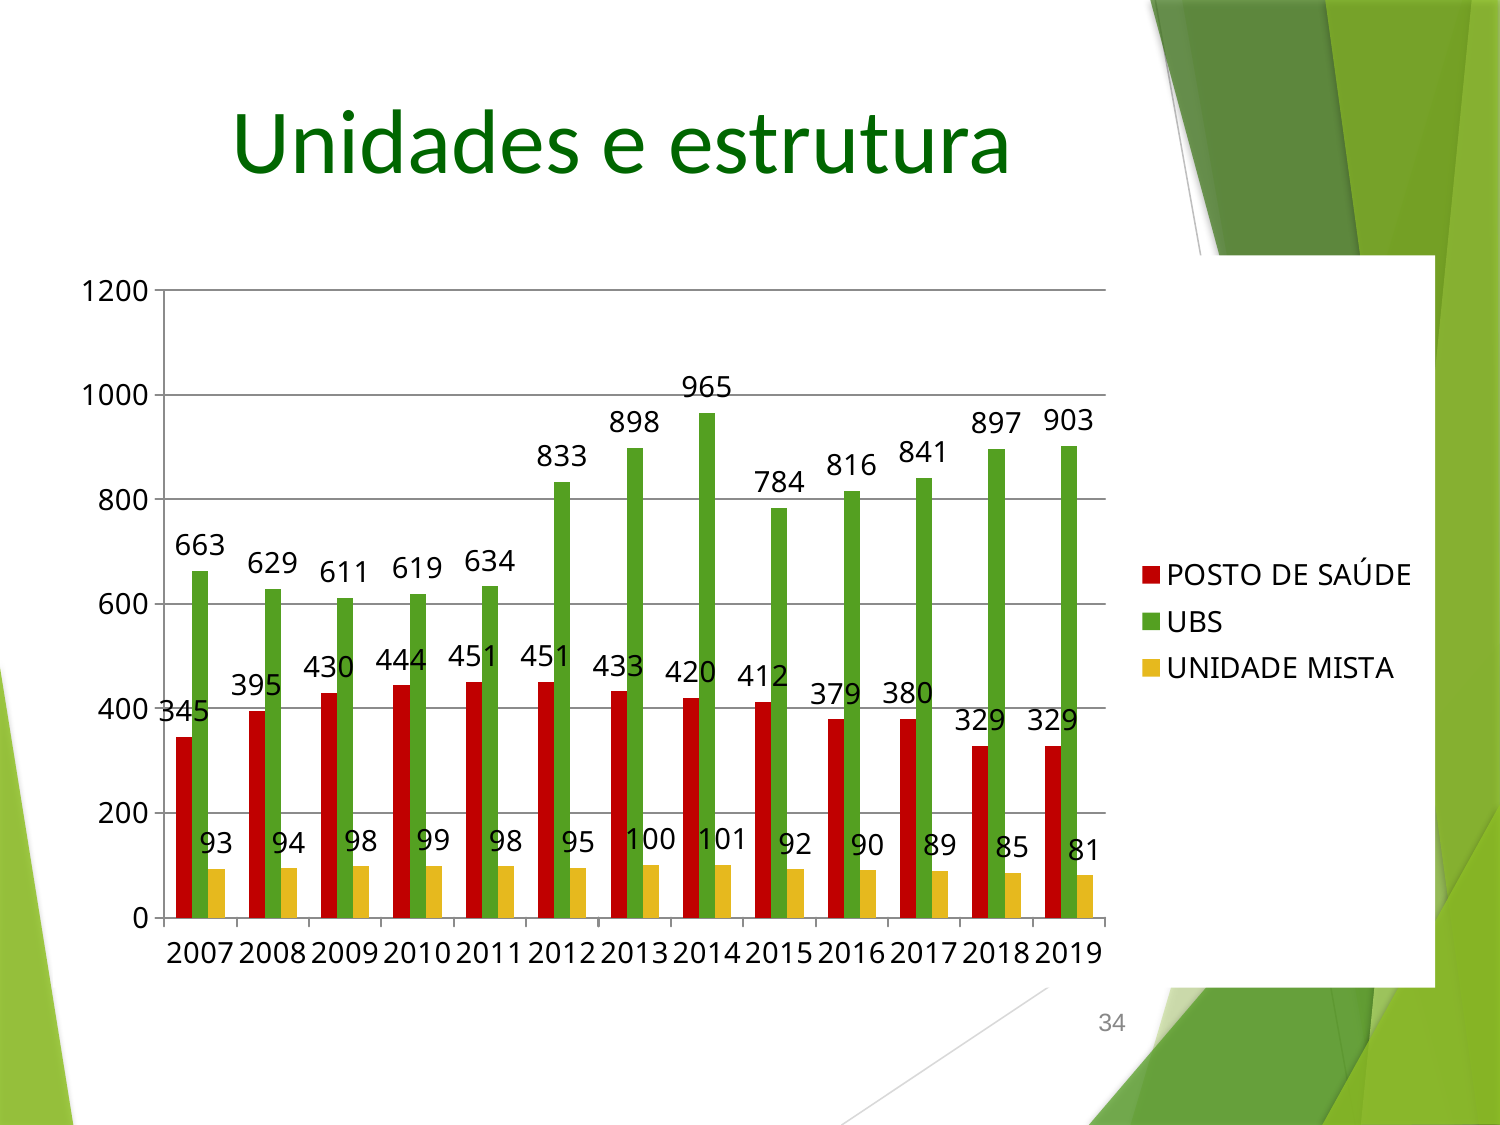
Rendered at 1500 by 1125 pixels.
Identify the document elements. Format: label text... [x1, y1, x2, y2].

title Unidades e estrutura [101, 71, 1144, 204]
chart [52, 254, 1436, 989]
slide_number 34 [1057, 997, 1142, 1051]
